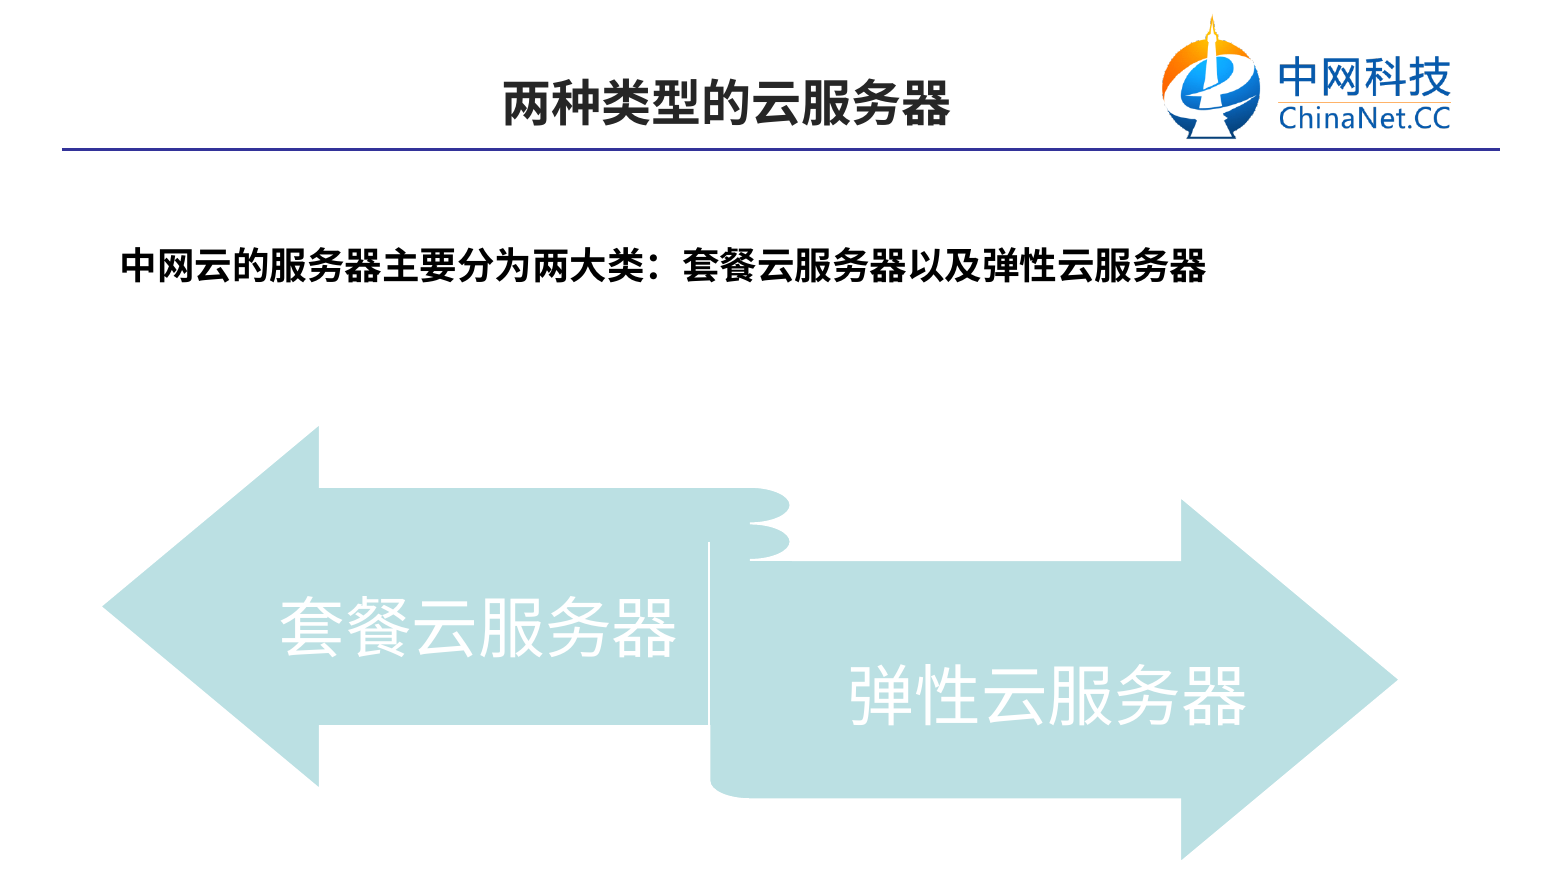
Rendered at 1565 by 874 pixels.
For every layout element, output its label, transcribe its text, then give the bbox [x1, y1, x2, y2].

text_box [100, 423, 1400, 863]
text_box 中网云的服务器主要分为两大类：套餐云服务器以及弹性云服务器 [104, 234, 1395, 295]
text_box 两种类型的云服务器 [486, 64, 1054, 140]
picture [1106, 10, 1500, 142]
